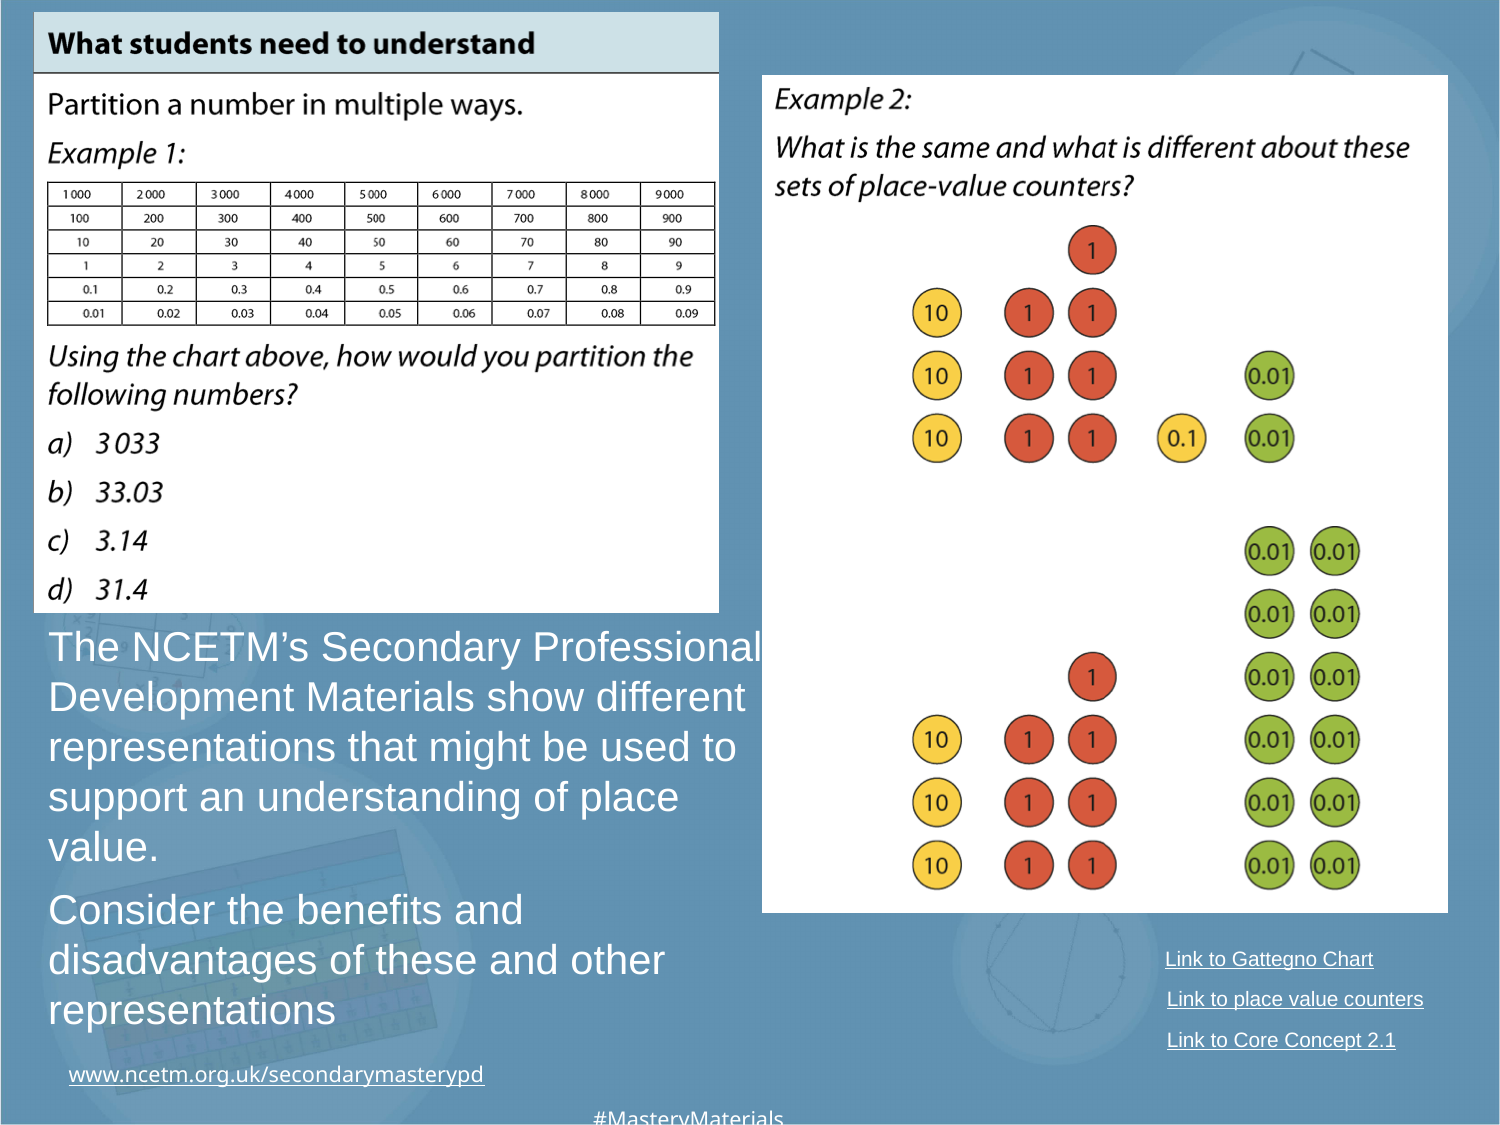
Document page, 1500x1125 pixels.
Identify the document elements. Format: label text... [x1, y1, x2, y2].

picture [693, 1115, 697, 1125]
text_box Link to place value counters [1152, 978, 1439, 1019]
text_box Link to Core Concept 2.1 [1152, 1019, 1412, 1059]
text_box Link to Gattegno Chart [1150, 938, 1389, 979]
text_box These tasks are taken from the The The NCETM’s Secondary Professional Development Materials show different representations that might be used to support an understanding of place value. Consider the benefits and disadvantages of these and other representations [33, 562, 796, 1040]
picture [673, 1116, 682, 1125]
picture [611, 1115, 615, 1125]
picture [700, 1114, 705, 1125]
picture [0, 0, 1500, 1125]
picture [618, 1114, 623, 1125]
